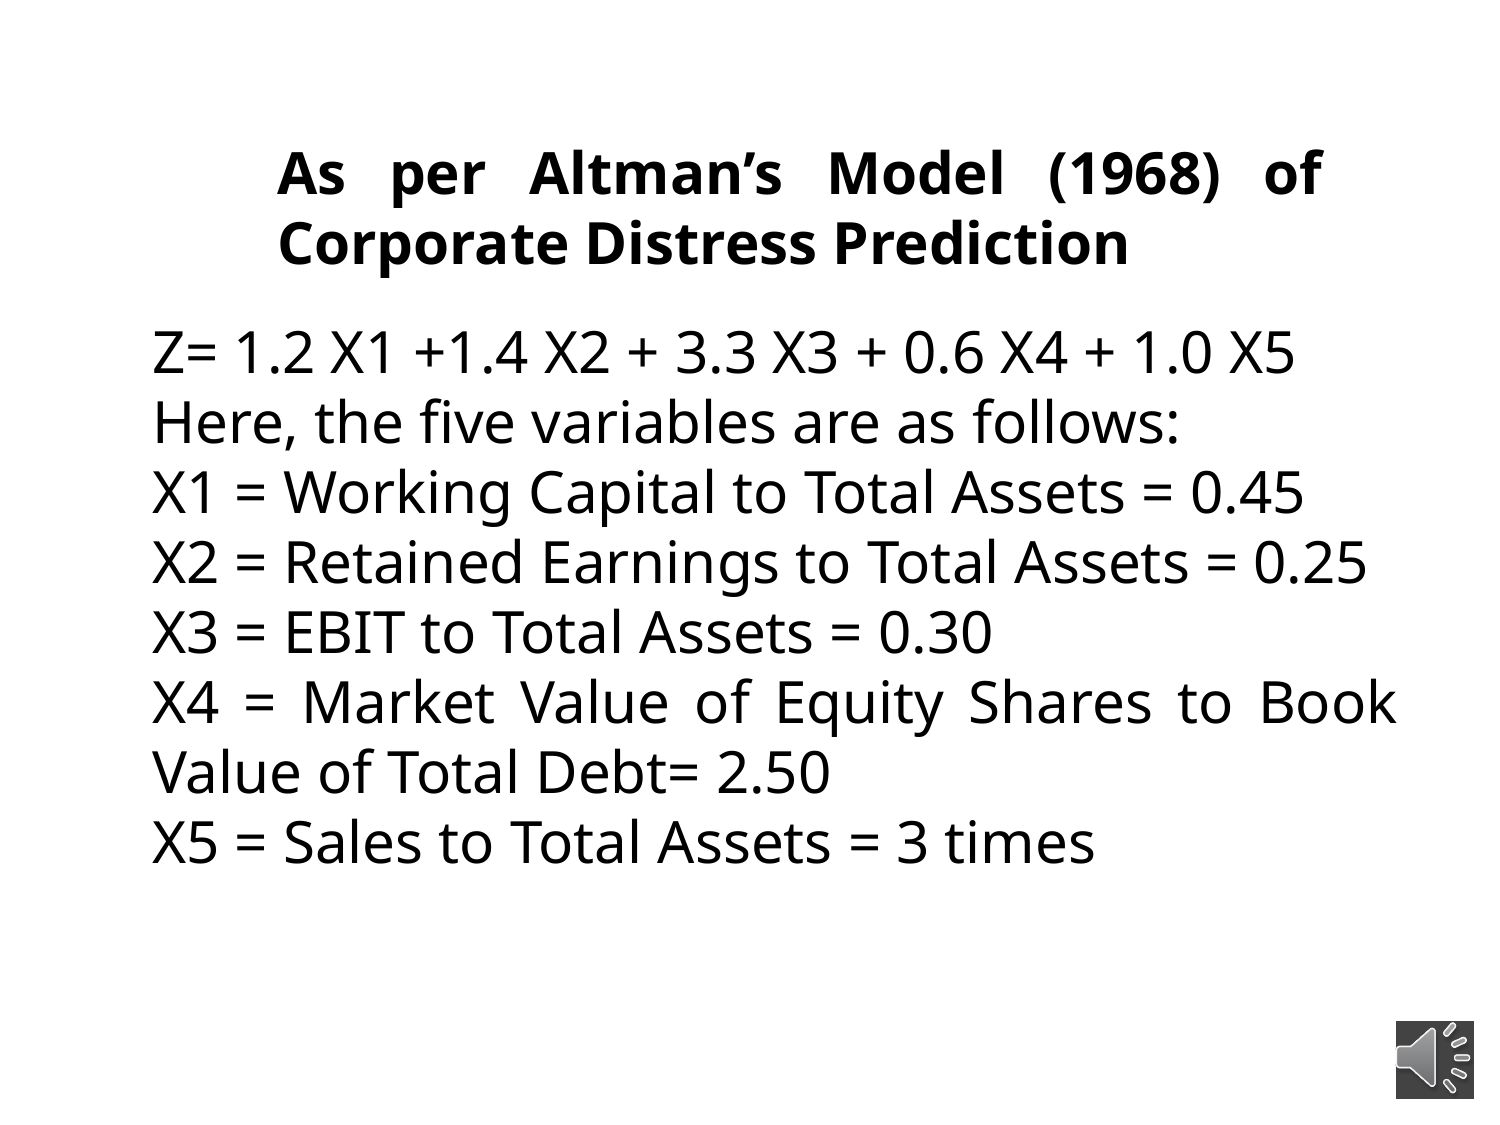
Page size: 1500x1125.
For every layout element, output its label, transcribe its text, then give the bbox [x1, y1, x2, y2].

text_box Z= 1.2 X1 +1.4 X2 + 3.3 X3 + 0.6 X4 + 1.0 X5 Here, the five variables are as follows: X1 = Working Capital to Total Assets = 0.45 X2 = Retained Earnings to Total Assets = 0.25 X3 = EBIT to Total Assets = 0.30 X4 = Market Value of Equity Shares to Book Value of Total Debt= 2.50 X5 = Sales to Total Assets = 3 times [137, 237, 1413, 883]
text_box As per Altman’s Model (1968) of Corporate Distress Prediction [262, 128, 1338, 284]
picture [1394, 1019, 1476, 1101]
